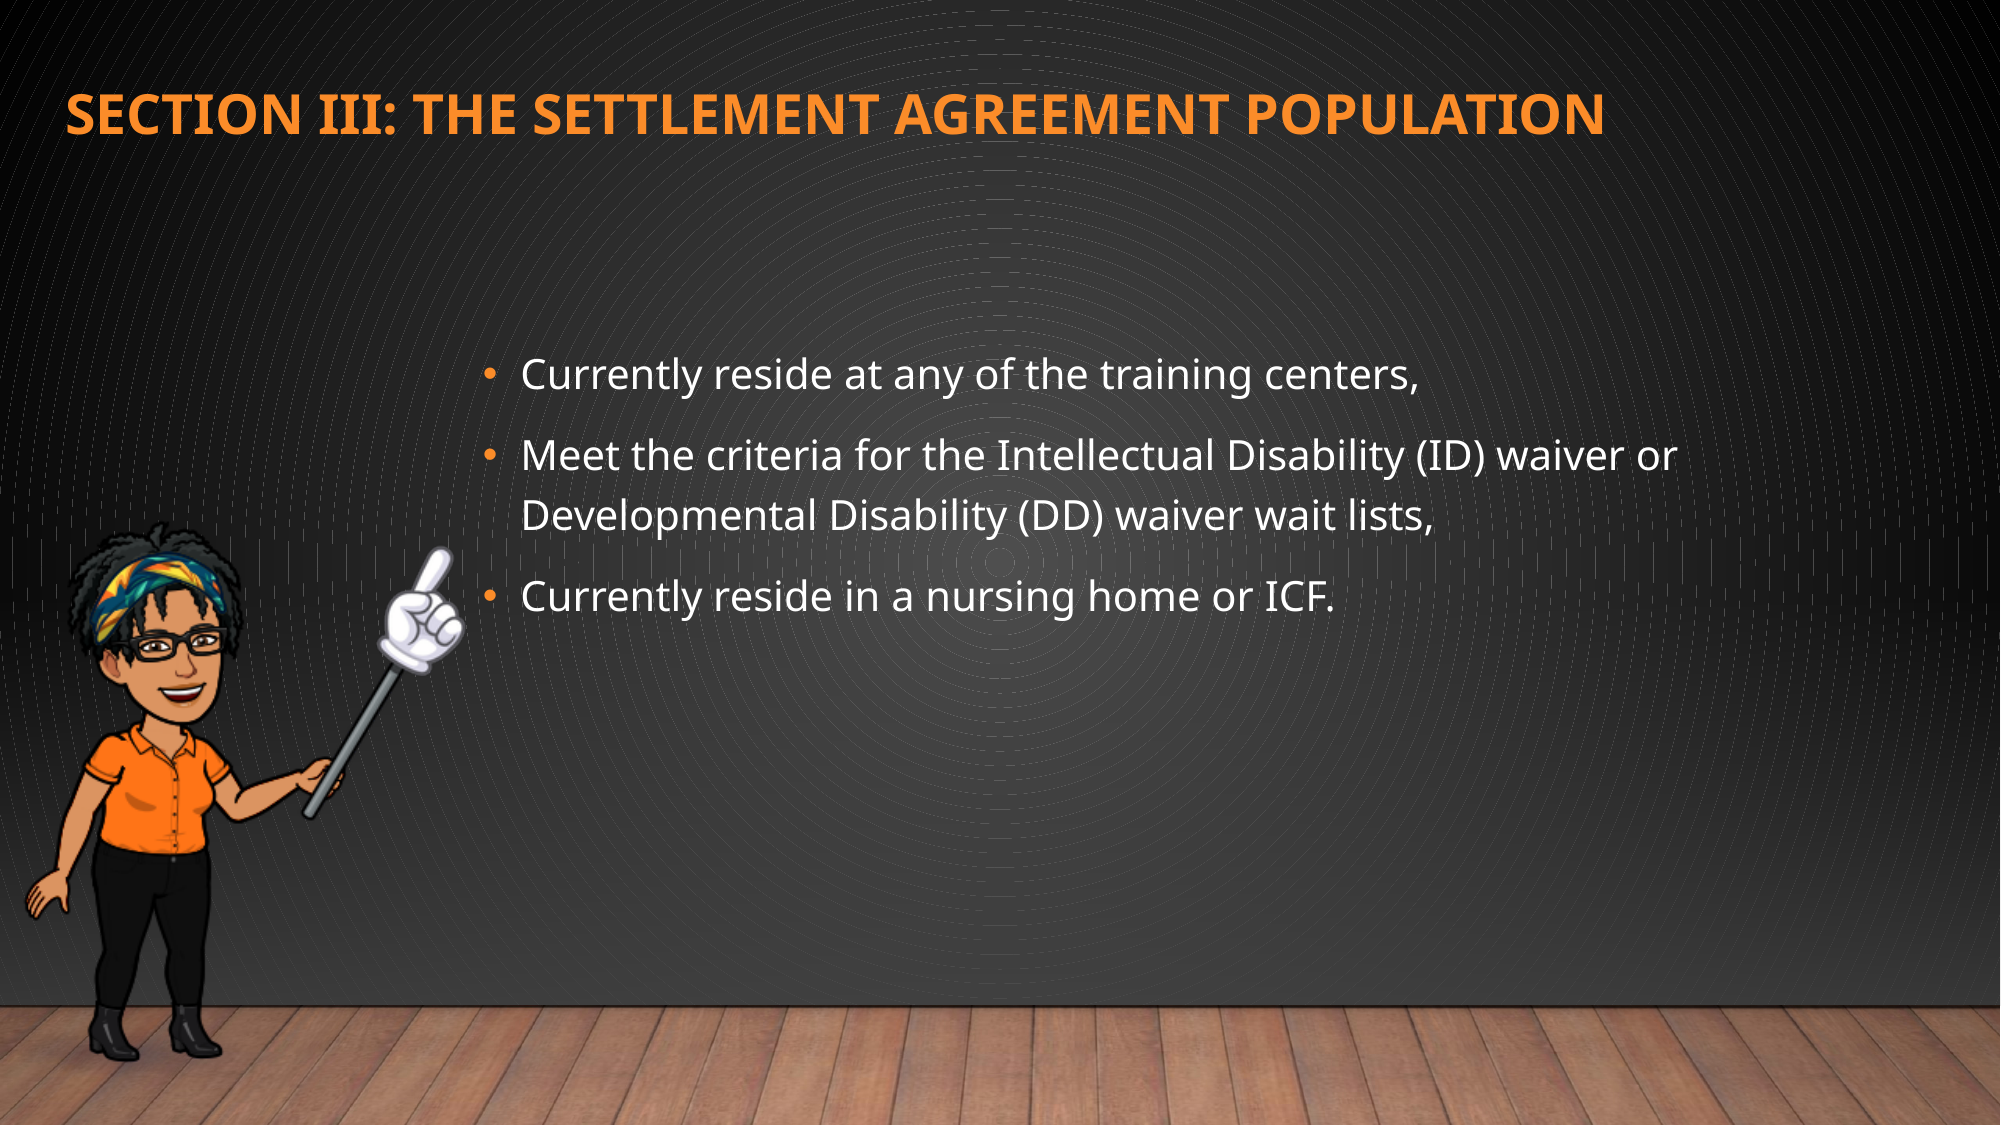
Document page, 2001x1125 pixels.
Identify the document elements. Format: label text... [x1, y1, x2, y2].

title Section III: The Settlement Agreement Population [50, 59, 1924, 175]
picture [0, 467, 2000, 1125]
list Currently reside at any of the training centers, Meet the criteria for the Intellectual Disability (ID) waiver or Developmental Disability (DD) waiver wait lists, Currently reside in a nursing home or ICF. [467, 330, 1911, 1004]
